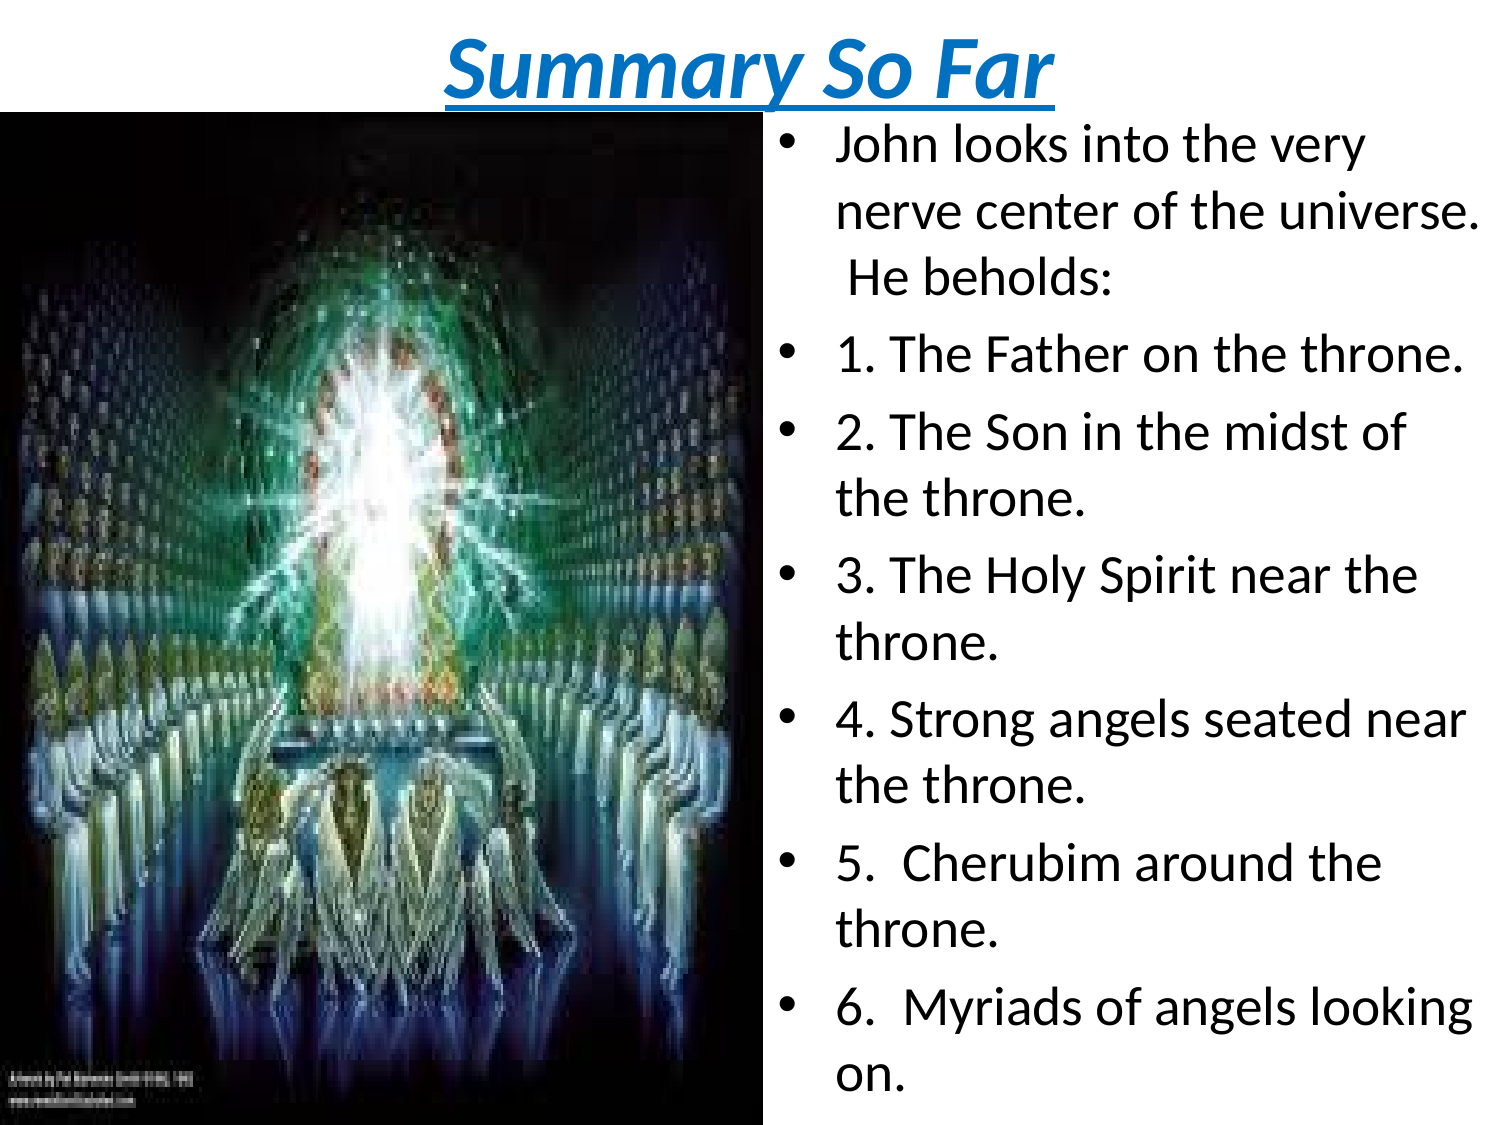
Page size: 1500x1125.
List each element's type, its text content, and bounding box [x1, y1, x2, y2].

title Summary So Far [75, 0, 1425, 111]
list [0, 112, 763, 1125]
list John looks into the very nerve center of the universe. He beholds: 1. The Father on the throne. 2. The Son in the midst of the throne. 3. The Holy Spirit near the throne. 4. Strong angels seated near the throne. 5. Cherubim around the throne. 6. Myriads of angels looking on. [762, 99, 1500, 1125]
